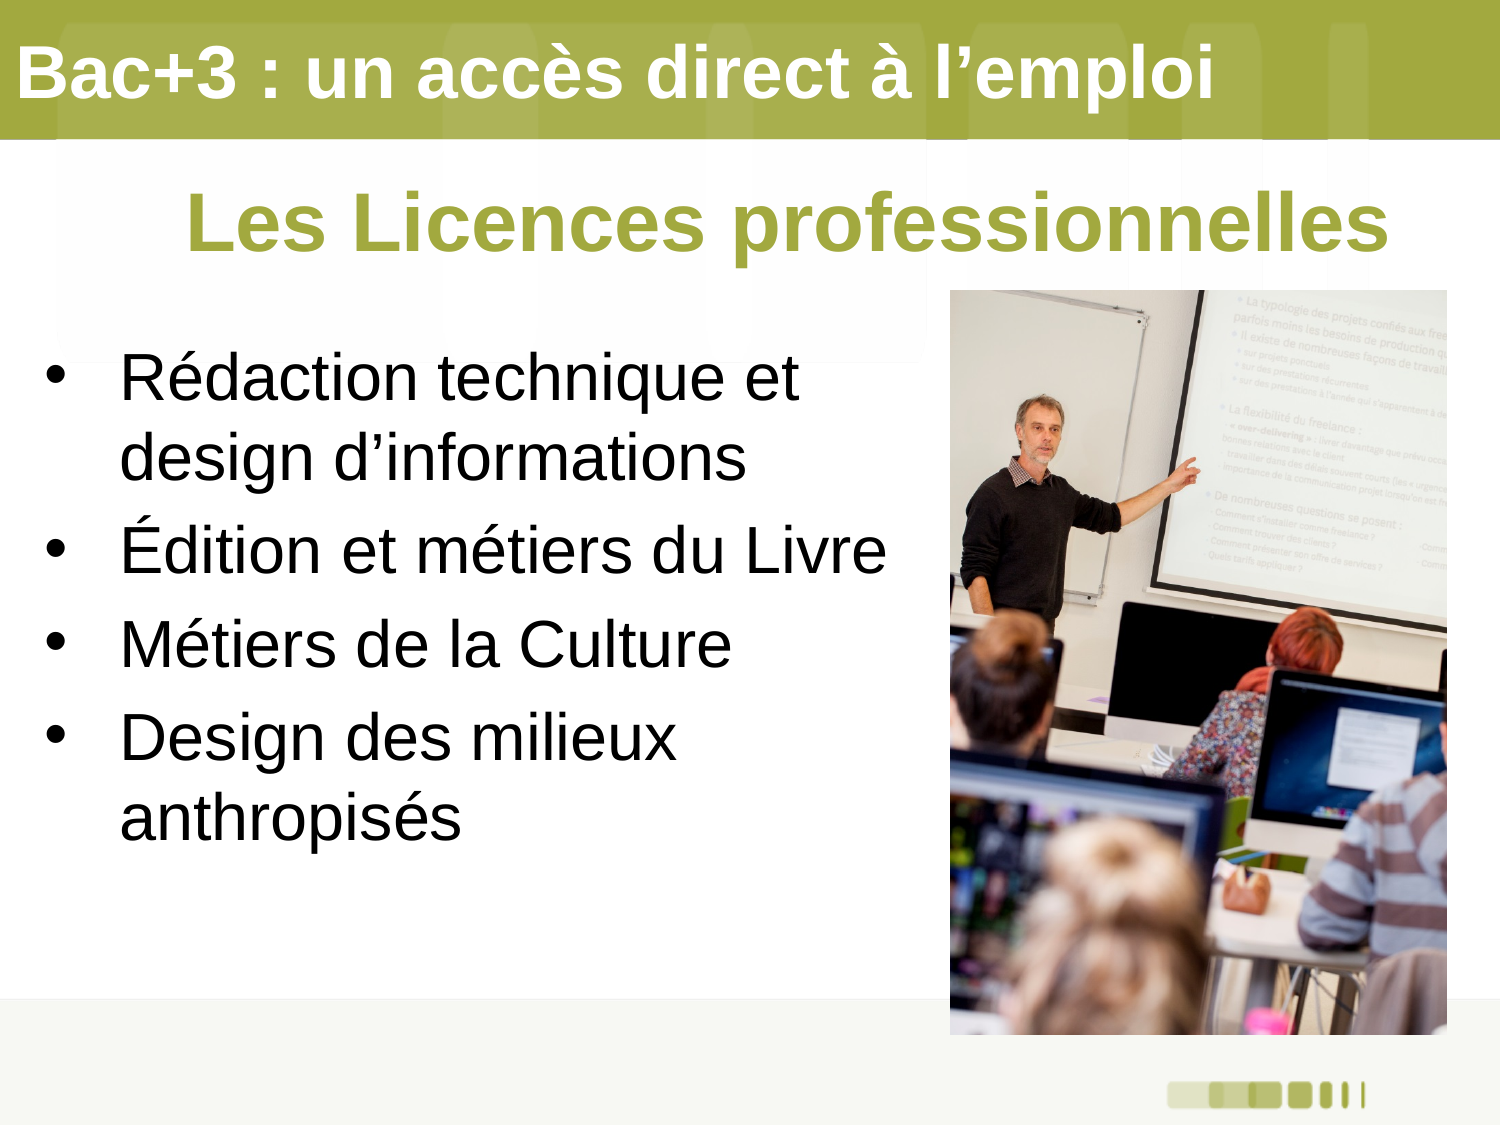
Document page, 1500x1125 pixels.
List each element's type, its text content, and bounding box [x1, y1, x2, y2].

title Bac+3 : un accès direct à l’emploi [0, 0, 1425, 138]
text_box Les Licences professionnelles [76, 160, 1500, 276]
list Rédaction technique et design d’informations Édition et métiers du Livre Métiers de la Culture Design des milieux anthropisés [29, 326, 928, 1069]
picture [0, 0, 1500, 1125]
